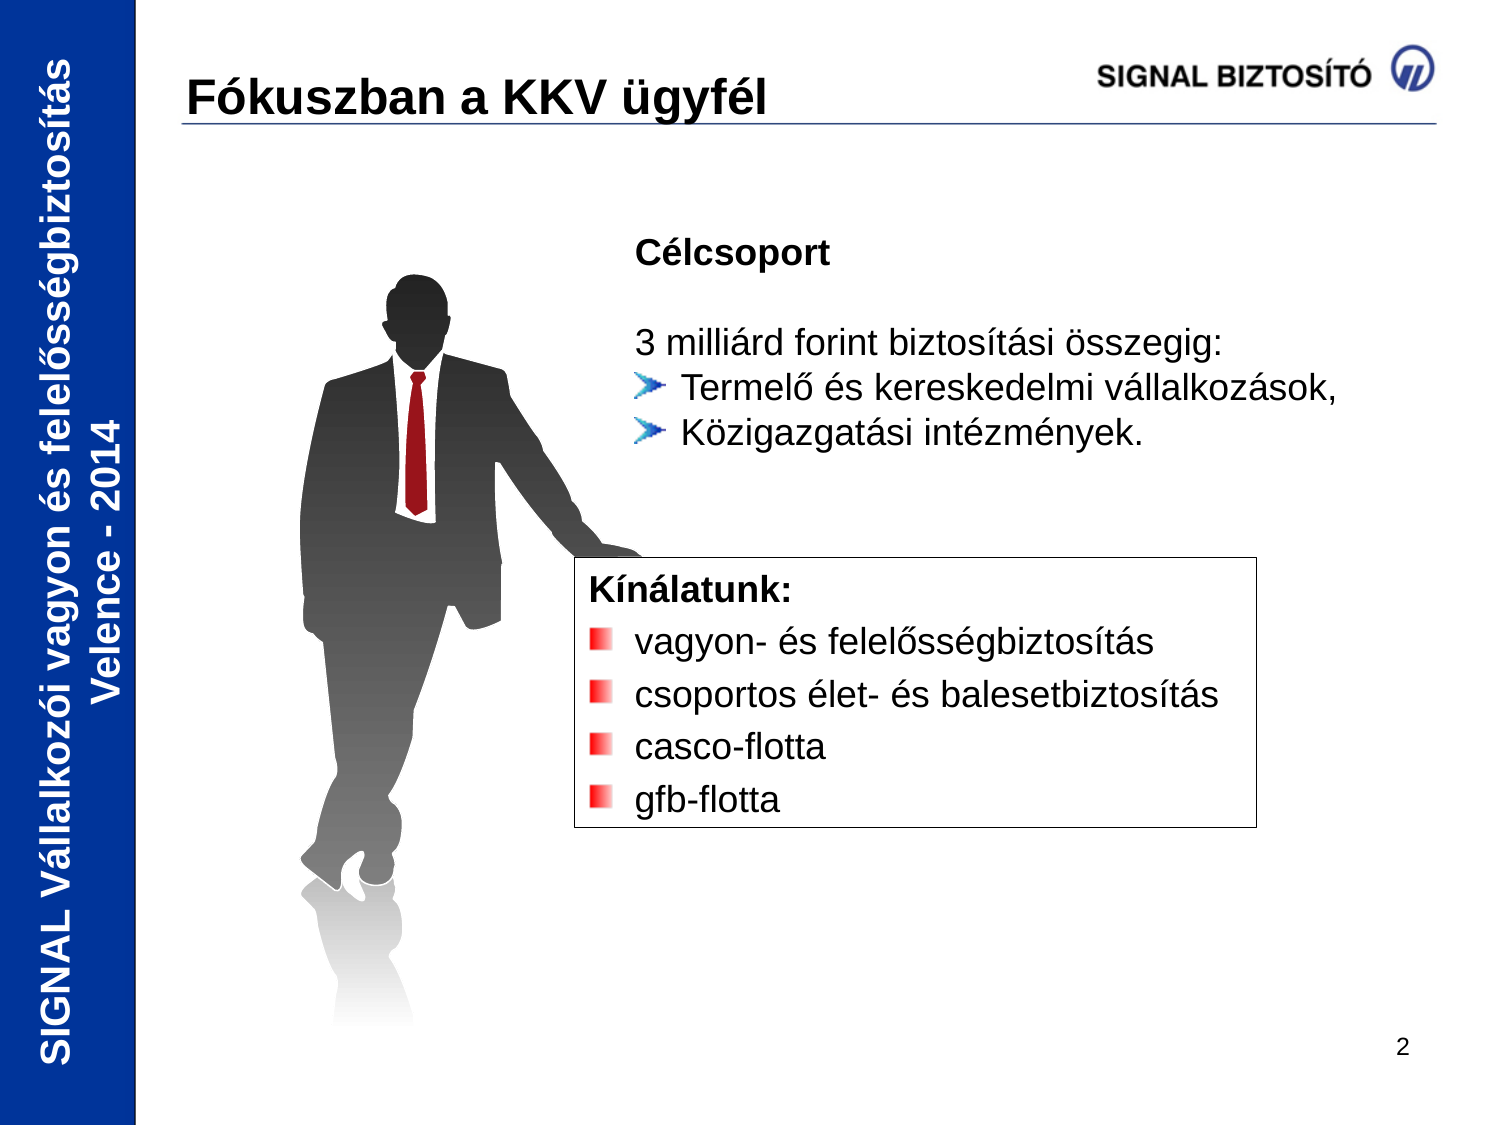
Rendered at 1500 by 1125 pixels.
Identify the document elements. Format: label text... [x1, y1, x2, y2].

title Fókuszban a KKV ügyfél [170, 0, 1247, 189]
picture [0, 0, 1500, 1125]
text_box Kínálatunk: vagyon- és felelősségbiztosítás csoportos élet- és balesetbiztosítás casco-flotta gfb-flotta [648, 555, 1259, 829]
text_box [296, 266, 645, 1032]
slide_number 2 [1127, 1022, 1426, 1102]
text_box Célcsoport 3 milliárd forint biztosítási összegig: Termelő és kereskedelmi vállalkozások, Közigazgatási intézmények. [620, 220, 1359, 490]
text_box SIGNAL Vállalkozói vagyon és felelősségbiztosítás Velence - 2014 [20, 42, 136, 1083]
